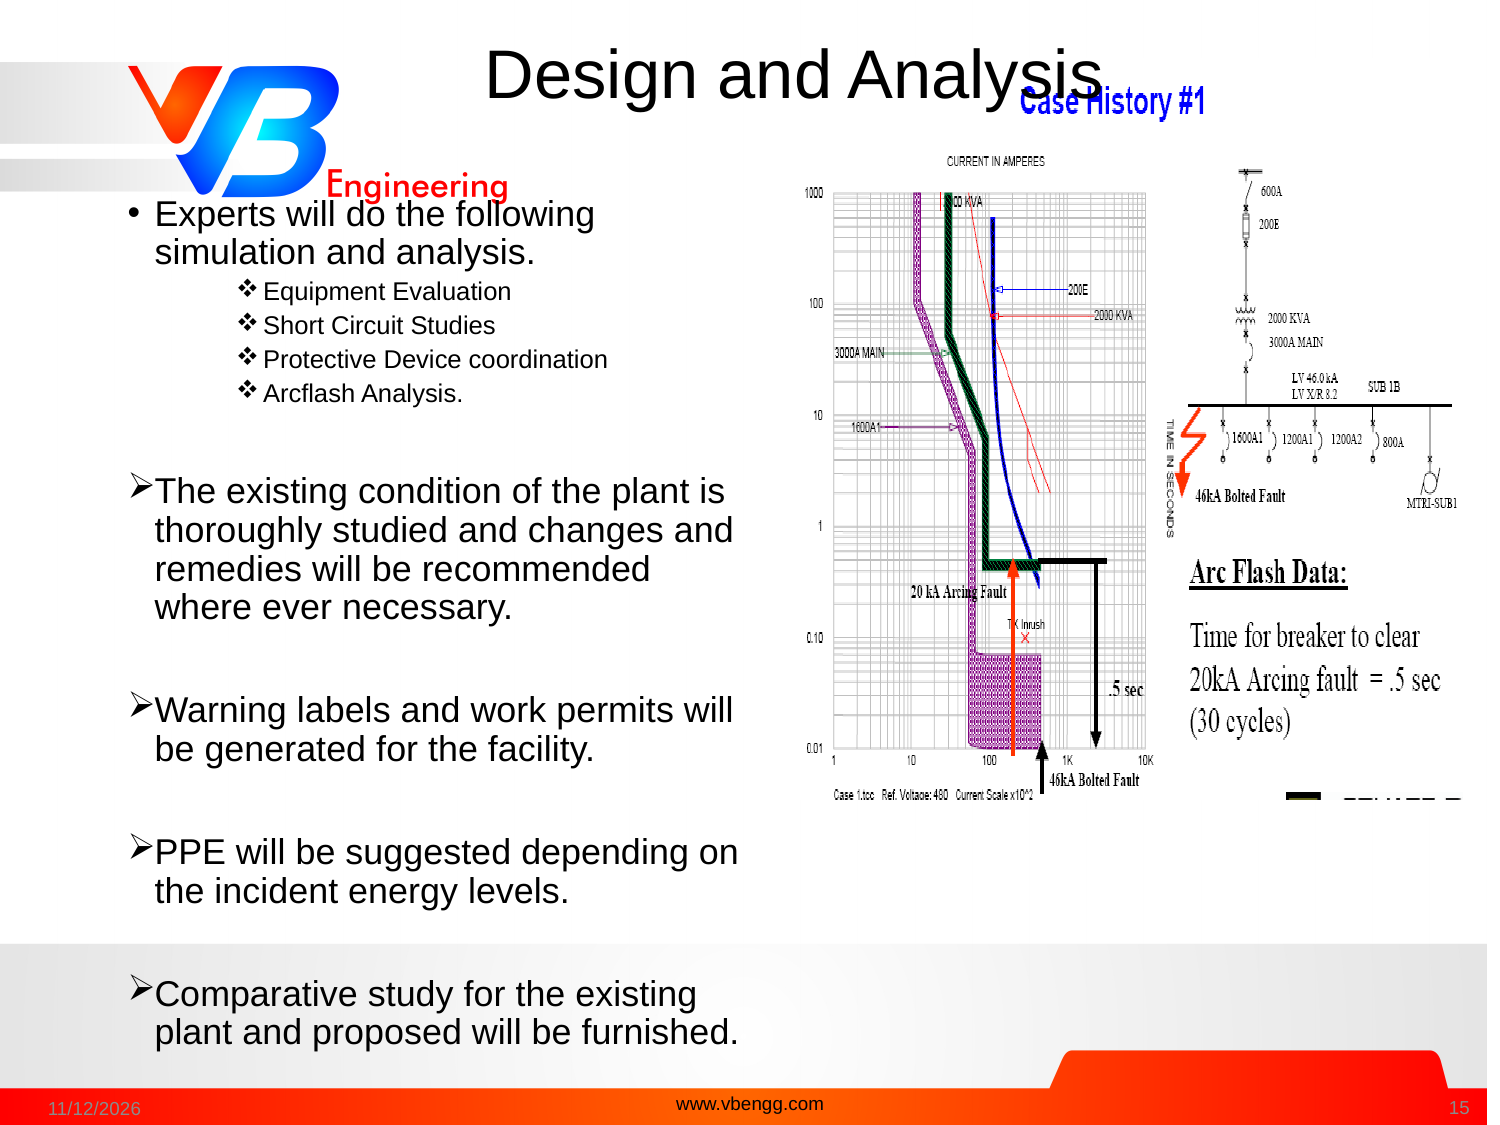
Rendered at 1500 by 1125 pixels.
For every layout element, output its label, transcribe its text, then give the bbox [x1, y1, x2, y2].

footer www.vbengg.com [496, 1072, 1004, 1125]
slide_number 28-Dec-16 [33, 1078, 371, 1125]
picture [0, 0, 1487, 1125]
list Experts will do the following simulation and analysis. Equipment Evaluation Short Circuit Studies Protective Device coordination Arcflash Analysis. The existing condition of the plant is thoroughly studied and changes and remedies will be recommended where ever necessary. Warning labels and work permits will be generated for the facility. PPE will be suggested depending on the incident energy levels. Comparative study for the existing plant and proposed will be furnished. [112, 187, 763, 1063]
title Design and Analysis [187, 28, 1402, 125]
slide_number 15 [1147, 1078, 1485, 1125]
